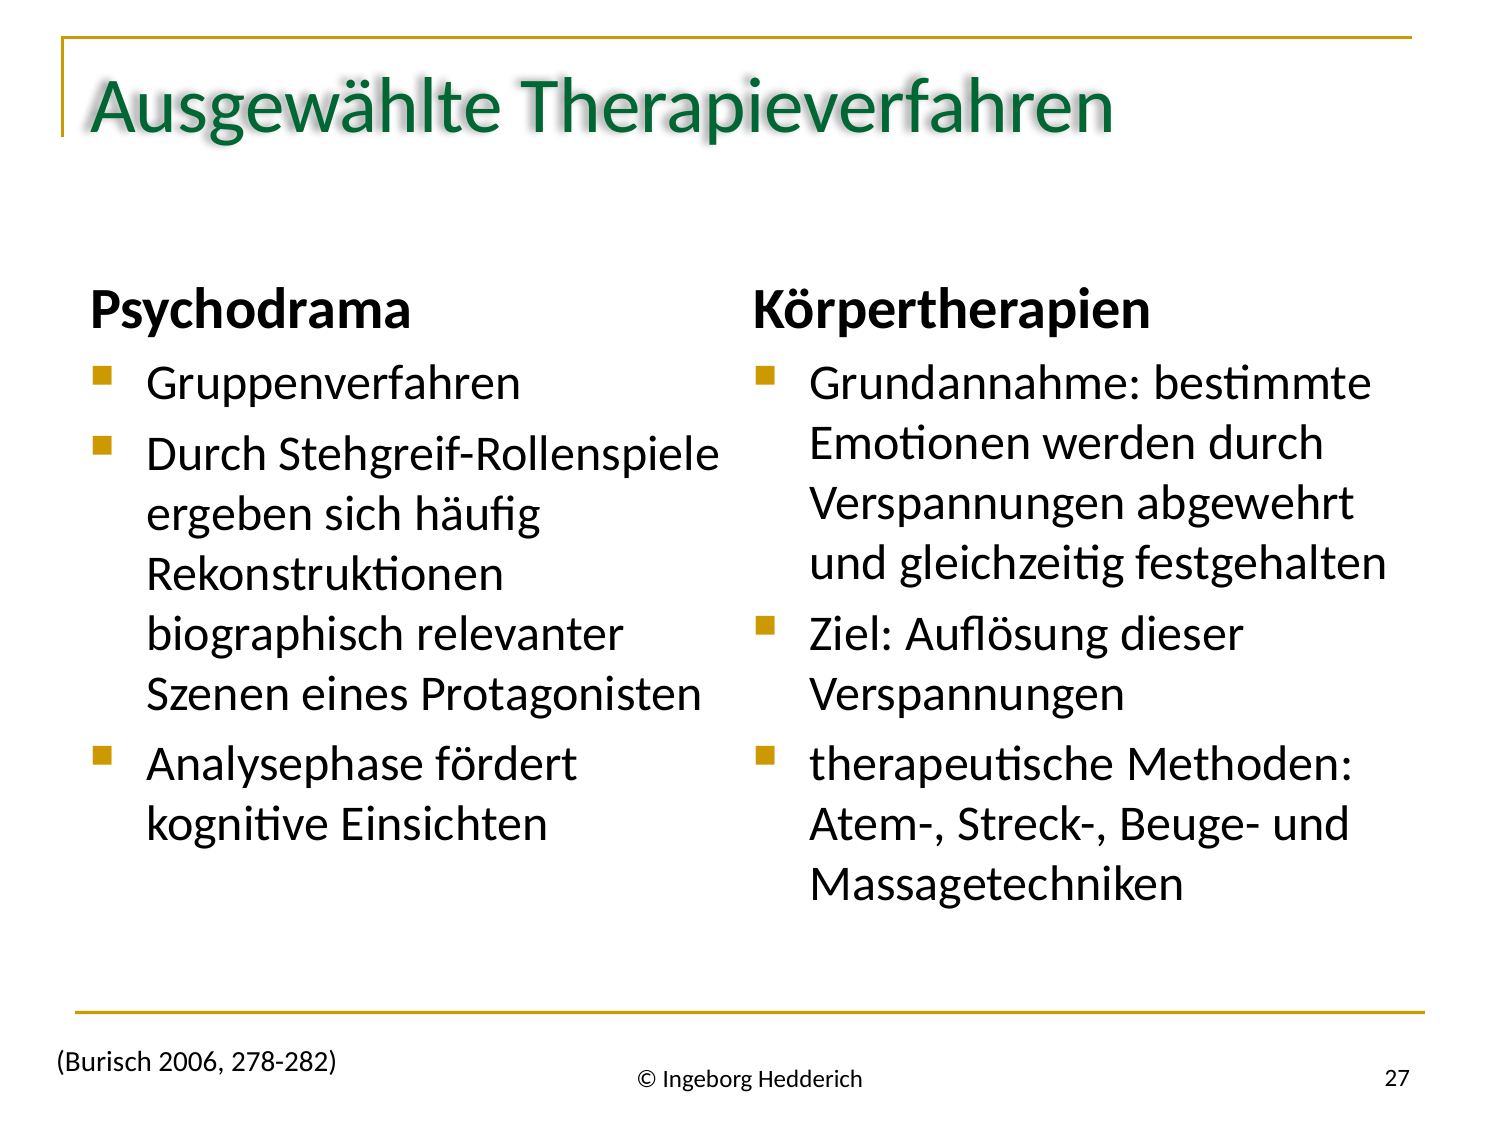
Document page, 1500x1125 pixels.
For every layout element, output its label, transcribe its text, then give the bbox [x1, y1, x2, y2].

list Körpertherapien Grundannahme: bestimmte Emotionen werden durch Verspannungen abgewehrt und gleichzeitig festgehalten Ziel: Auflösung dieser Verspannungen therapeutische Methoden: Atem-, Streck-, Beuge- und Massagetechniken [737, 262, 1426, 1006]
list Psychodrama Gruppenverfahren Durch Stehgreif-Rollenspiele ergeben sich häufig Rekonstruktionen biographisch relevanter Szenen eines Protagonisten Analysephase fördert kognitive Einsichten [74, 262, 737, 1006]
title Ausgewählte Therapieverfahren [74, 45, 1426, 233]
footer © Ingeborg Hedderich [512, 1024, 988, 1101]
slide_number 27 [1074, 1023, 1426, 1100]
text_box (Burisch 2006, 278-282) [41, 1034, 538, 1085]
